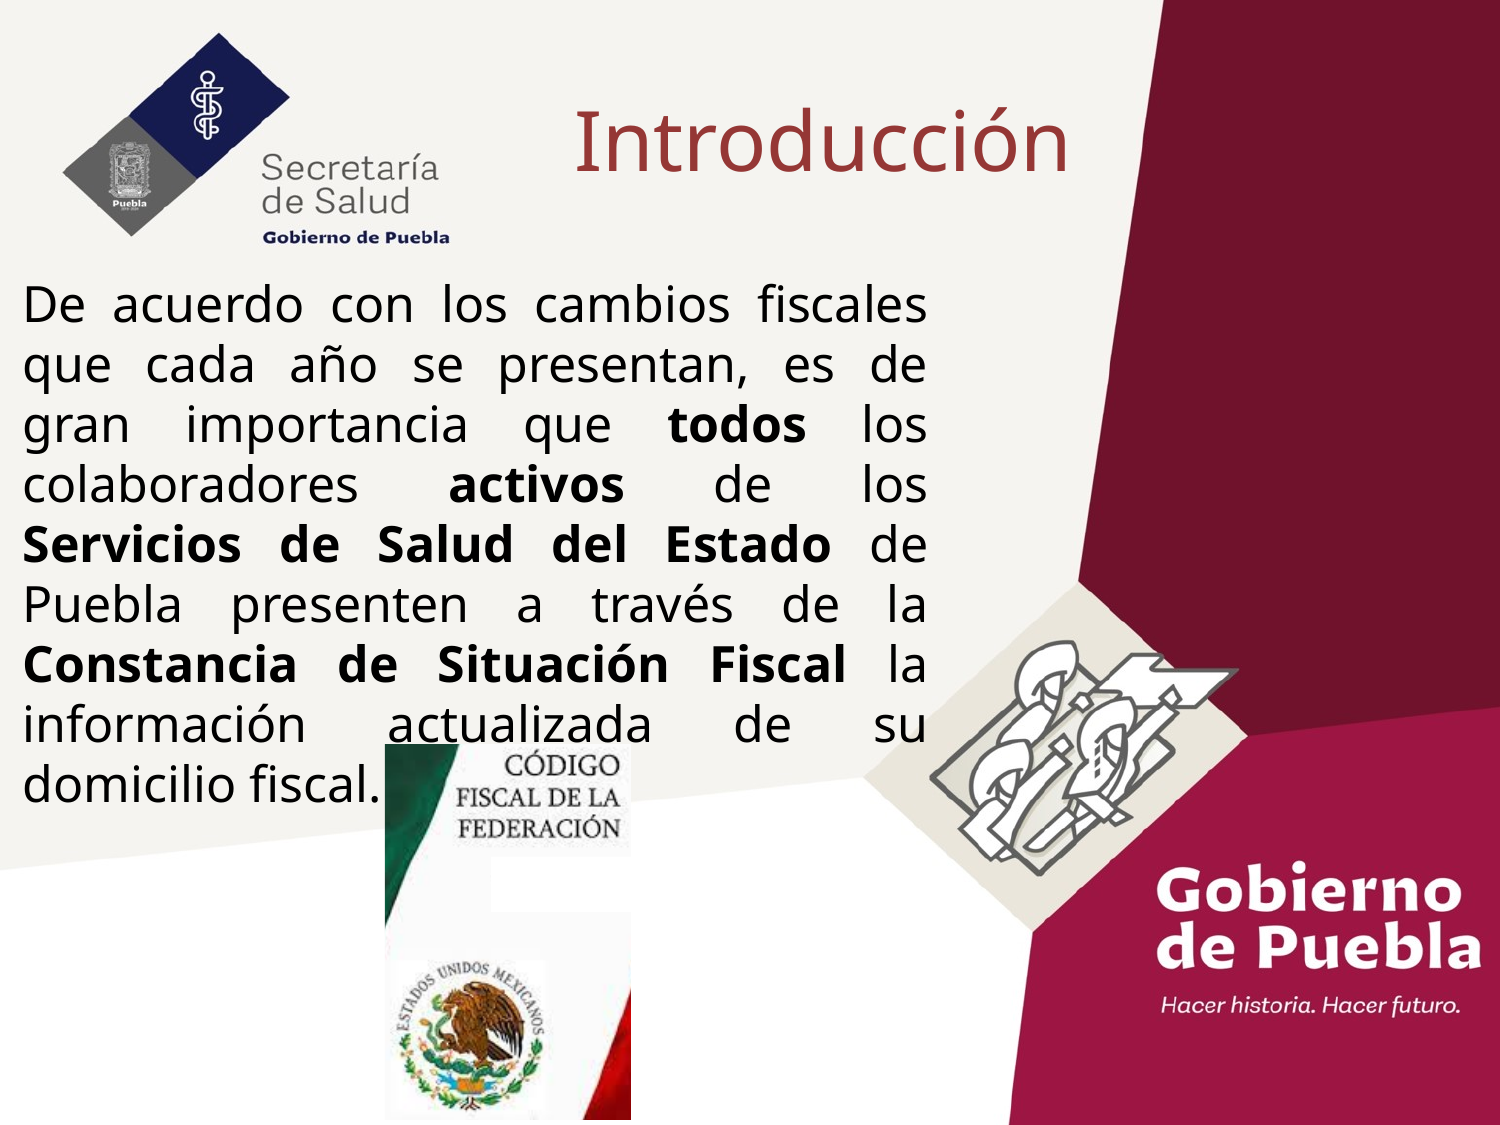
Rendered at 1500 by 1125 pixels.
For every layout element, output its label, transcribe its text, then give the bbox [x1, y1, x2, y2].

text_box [384, 743, 632, 1120]
text_box Introducción [559, 81, 1088, 196]
picture [0, 0, 1500, 1125]
text_box De acuerdo con los cambios fiscales que cada año se presentan, es de gran importancia que todos los colaboradores activos de los Servicios de Salud del Estado de Puebla presenten a través de la Constancia de Situación Fiscal la información actualizada de su domicilio fiscal. [7, 265, 944, 820]
